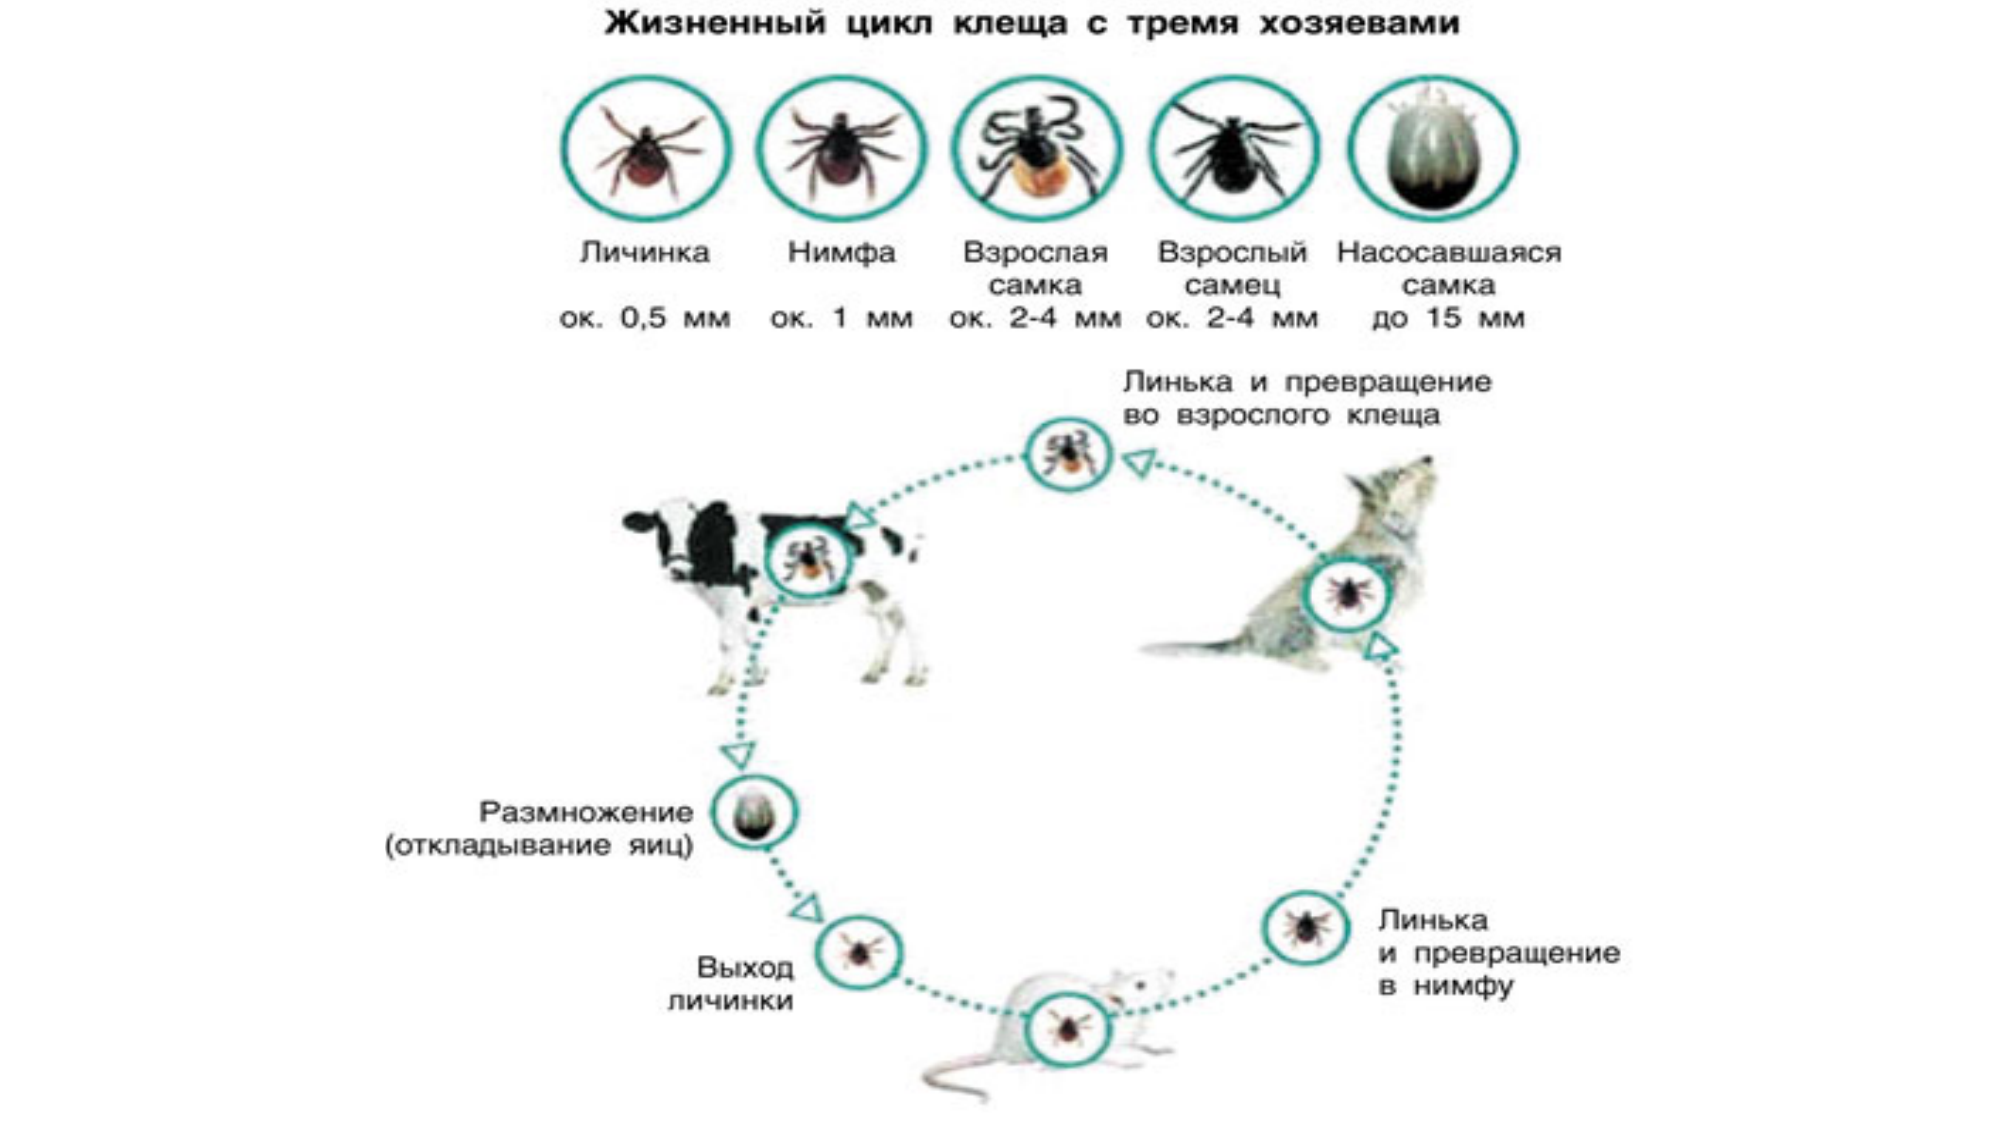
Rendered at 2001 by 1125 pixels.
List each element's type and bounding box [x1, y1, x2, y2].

picture [385, 0, 1638, 1125]
